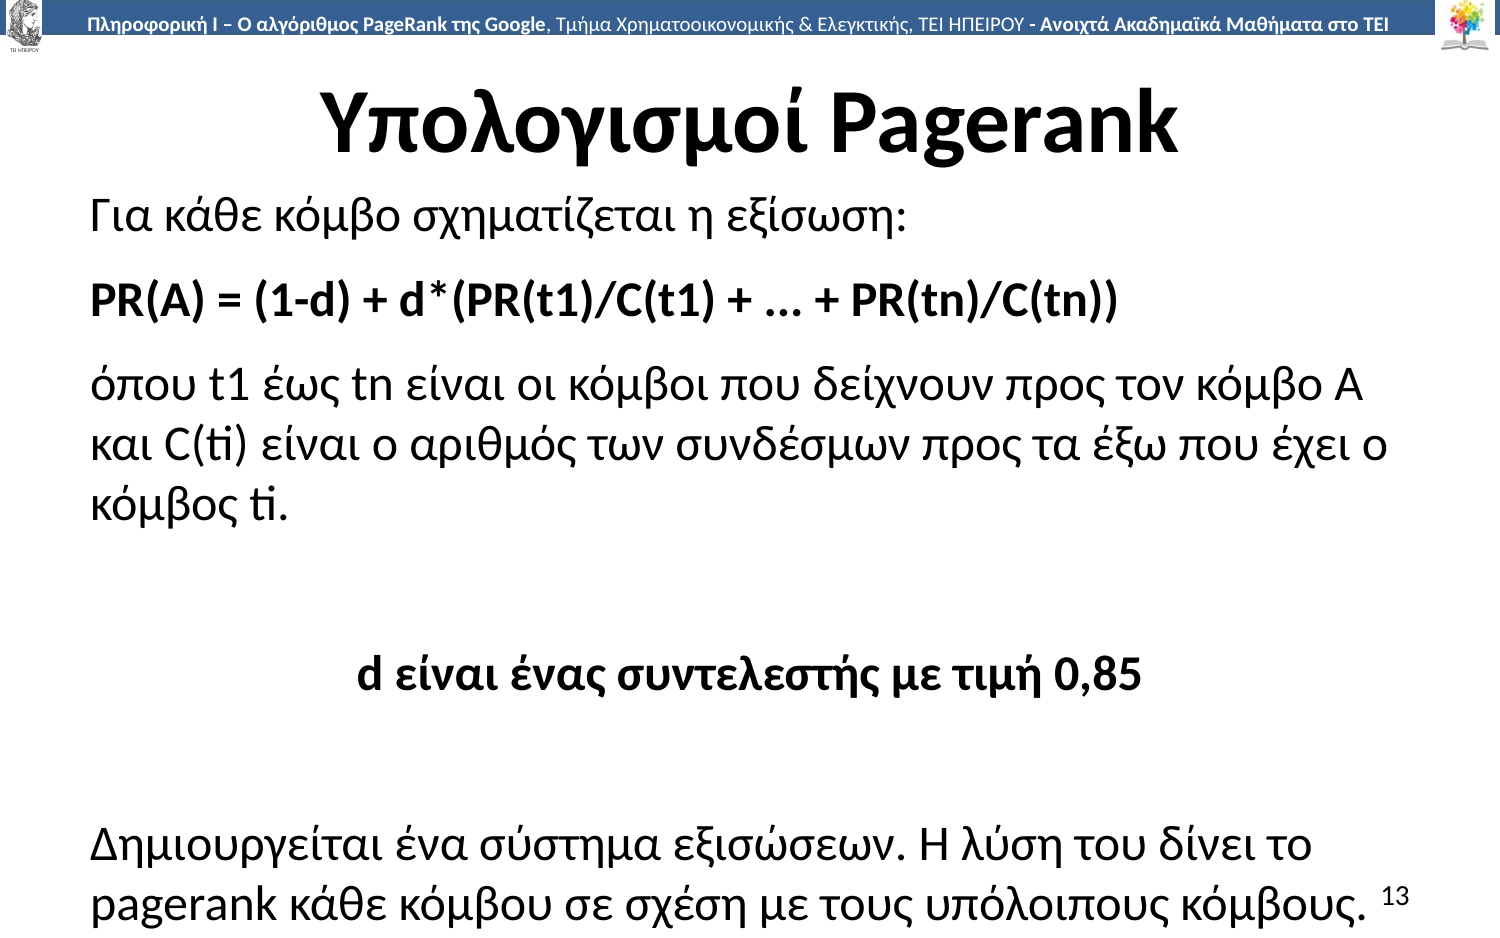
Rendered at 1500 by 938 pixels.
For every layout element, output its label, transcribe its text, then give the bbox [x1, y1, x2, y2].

picture [6, 0, 42, 54]
slide_number 13 [1074, 868, 1425, 919]
title Υπολογισμοί Pagerank [75, 37, 1425, 173]
picture [1435, 0, 1495, 52]
list Για κάθε κόμβο σχηματίζεται η εξίσωση: PR(A) = (1-d) + d*(PR(t1)/C(t1) + ... + PR(tn)/C(tn)) όπου t1 έως tn είναι οι κόμβοι που δείχνουν προς τον κόμβο Α και C(ti) είναι ο αριθμός των συνδέσμων προς τα έξω που έχει ο κόμβος ti. d είναι ένας συντελεστής με τιμή 0,85 Δημιουργείται ένα σύστημα εξισώσεων. Η λύση του δίνει το pagerank κάθε κόμβου σε σχέση με τους υπόλοιπους κόμβους. [75, 173, 1425, 938]
